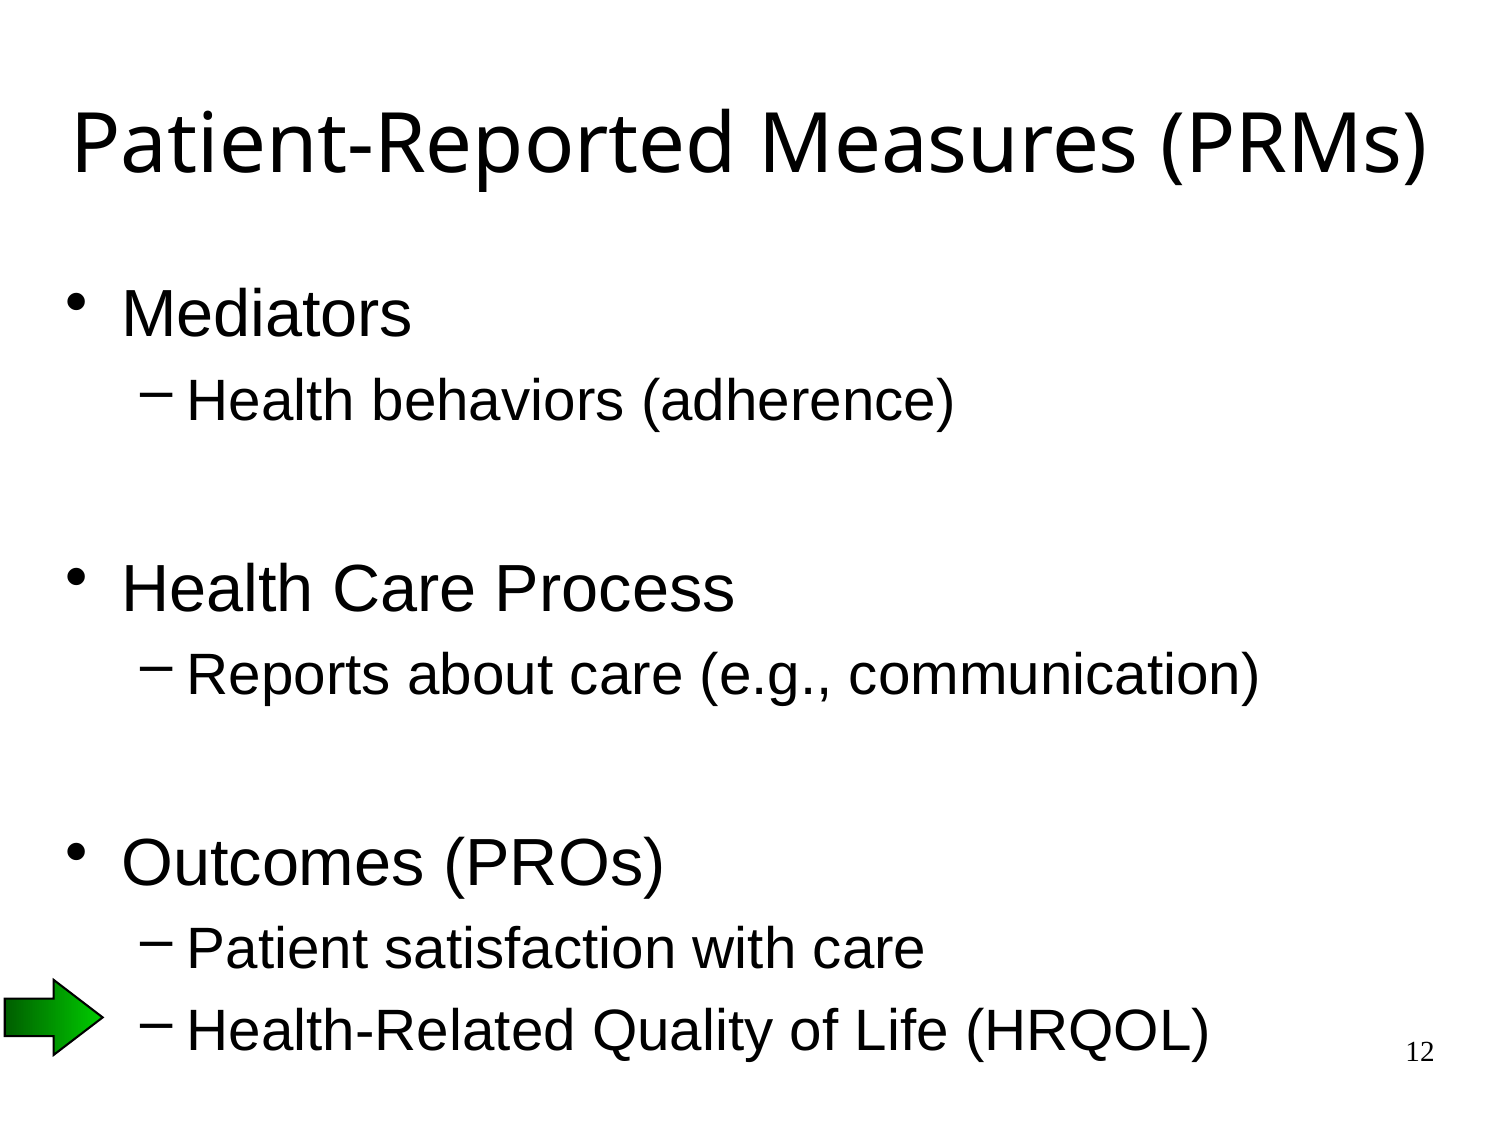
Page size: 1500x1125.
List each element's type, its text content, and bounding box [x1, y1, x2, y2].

text_box [4, 979, 103, 1055]
list Mediators Health behaviors (adherence) Health Care Process Reports about care (e.g., communication) Outcomes (PROs) Patient satisfaction with care Health-Related Quality of Life (HRQOL) [49, 262, 1500, 951]
slide_number 12 [1209, 1024, 1451, 1103]
title Patient-Reported Measures (PRMs) [0, 44, 1500, 233]
